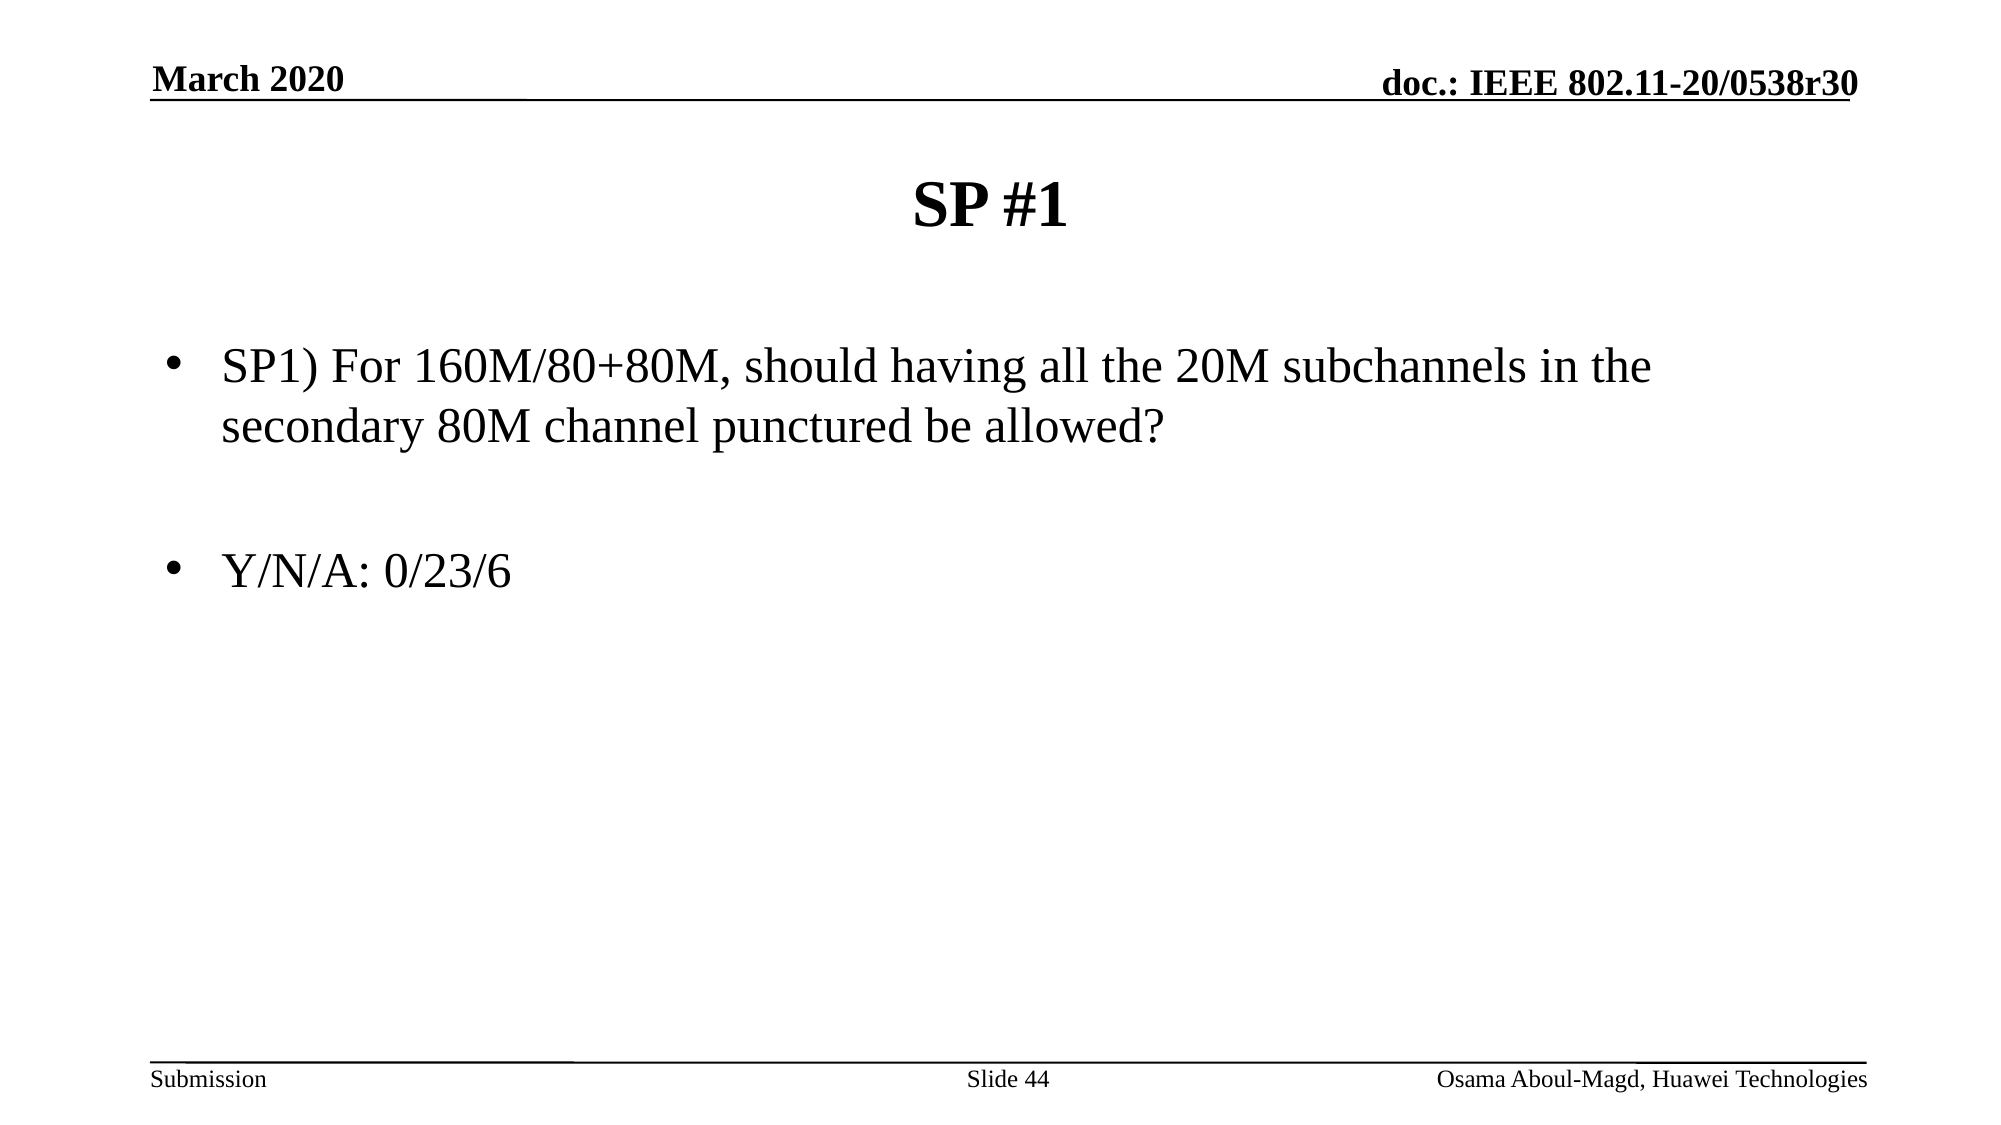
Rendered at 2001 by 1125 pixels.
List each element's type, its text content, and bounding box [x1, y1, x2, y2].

footer Osama Aboul-Magd, Huawei Technologies [1171, 1061, 1869, 1093]
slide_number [152, 54, 563, 100]
title SP #1 [149, 112, 1850, 288]
slide_number Slide 44 [950, 1061, 1067, 1123]
list SP1) For 160M/80+80M, should having all the 20M subchannels in the secondary 80M channel punctured be allowed? Y/N/A: 0/23/6 [149, 324, 1850, 1000]
